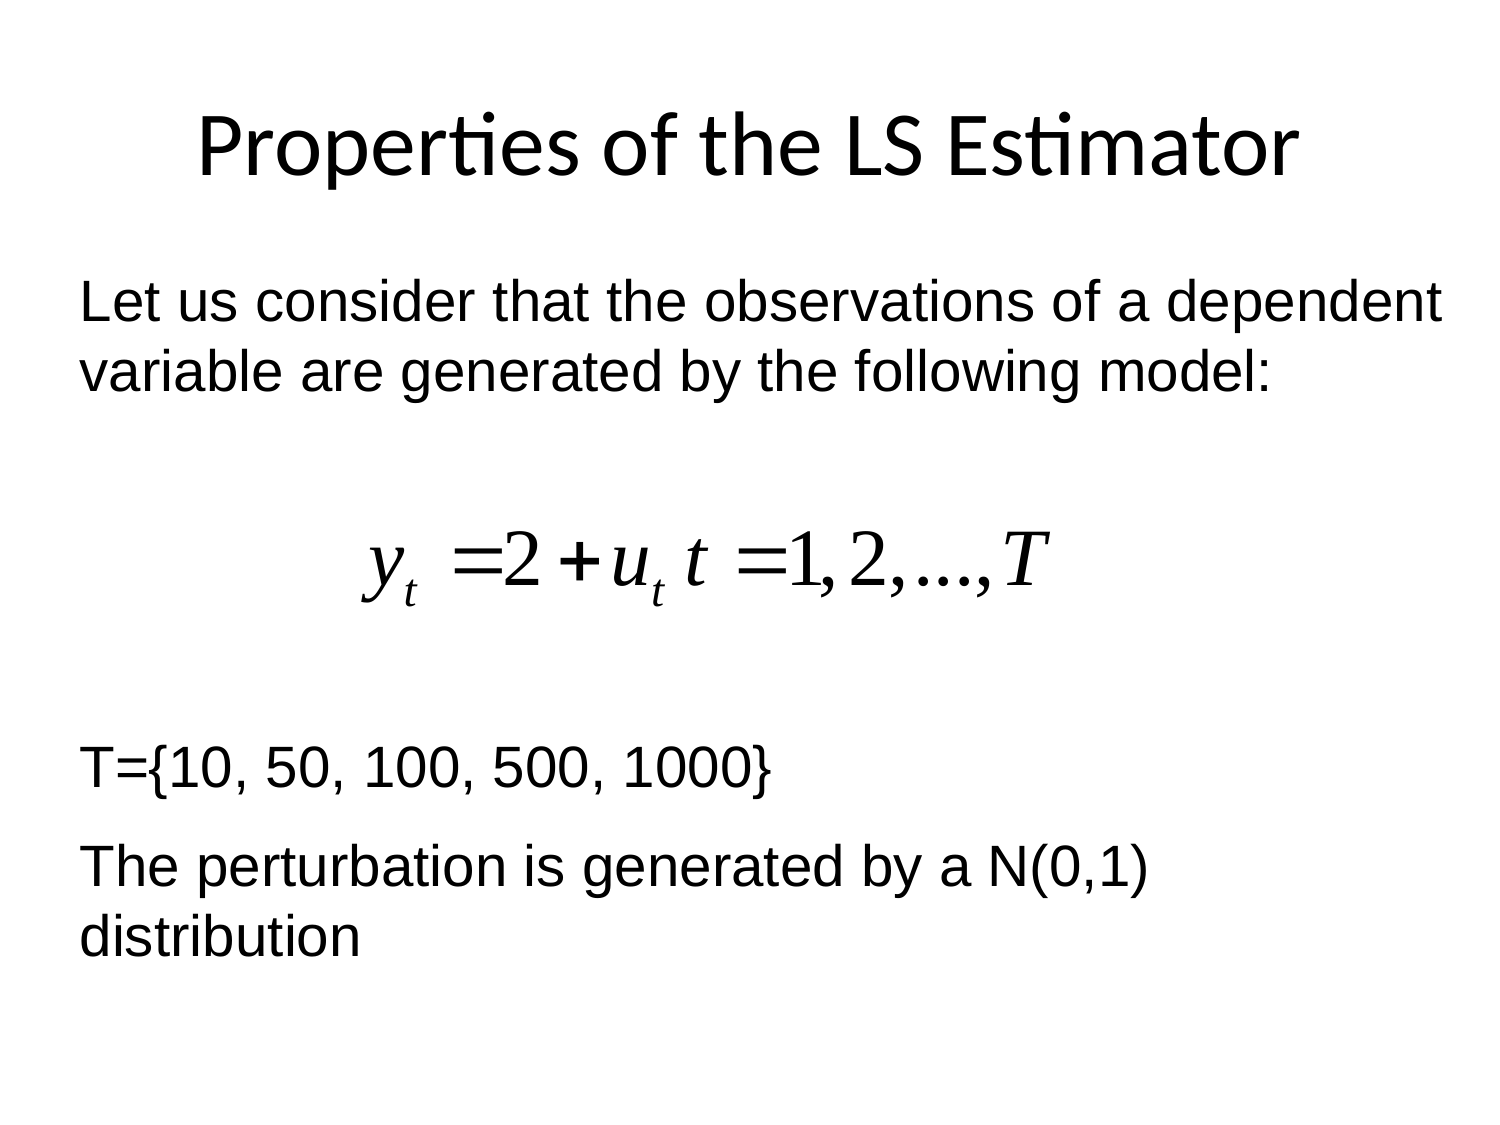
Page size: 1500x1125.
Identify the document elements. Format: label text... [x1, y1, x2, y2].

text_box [537, 310, 688, 344]
title Properties of the LS Estimator [74, 44, 1426, 233]
text_box Let us consider that the observations of a dependent variable are generated by the following model: T={10, 50, 100, 500, 1000} The perturbation is generated by a N(0,1) distribution [64, 255, 1459, 1125]
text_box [348, 503, 1070, 627]
